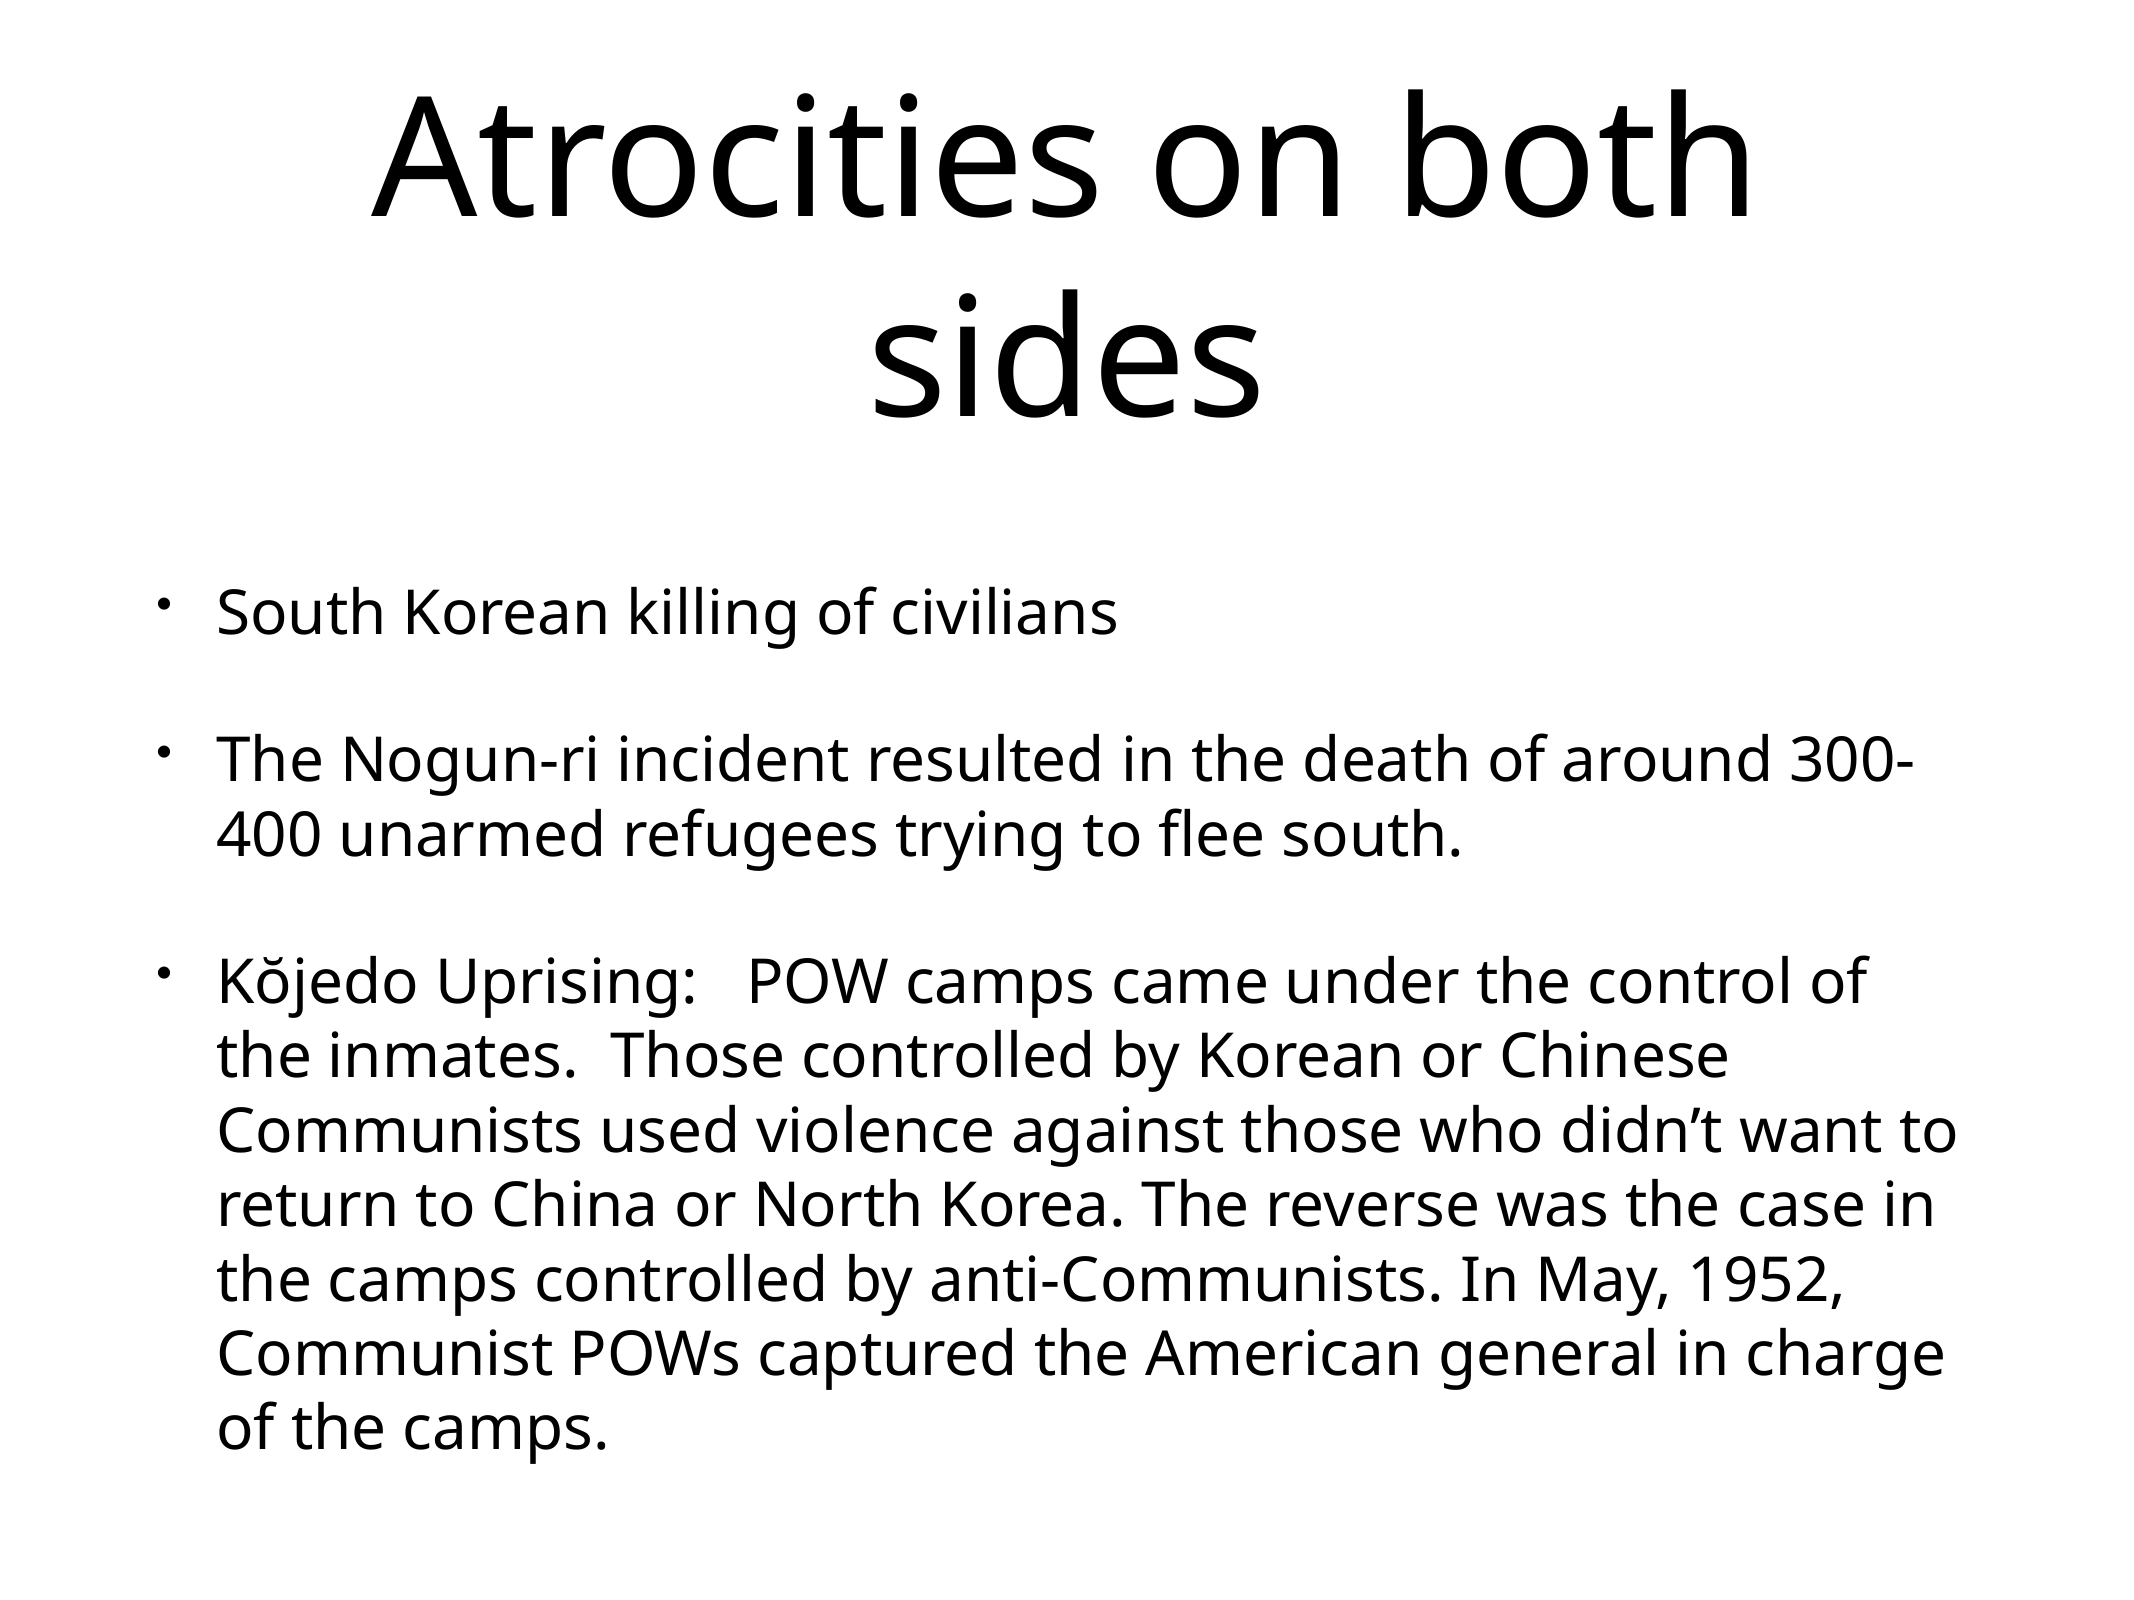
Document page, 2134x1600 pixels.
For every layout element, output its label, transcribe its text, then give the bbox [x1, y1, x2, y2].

list South Korean killing of civilians The Nogun-ri incident resulted in the death of around 300-400 unarmed refugees trying to flee south. Kŏjedo Uprising: POW camps came under the control of the inmates. Those controlled by Korean or Chinese Communists used violence against those who didn’t want to return to China or North Korea. The reverse was the case in the camps controlled by anti-Communists. In May, 1952, Communist POWs captured the American general in charge of the camps. [155, 426, 1978, 1459]
title Atrocities on both sides [155, 72, 1978, 426]
